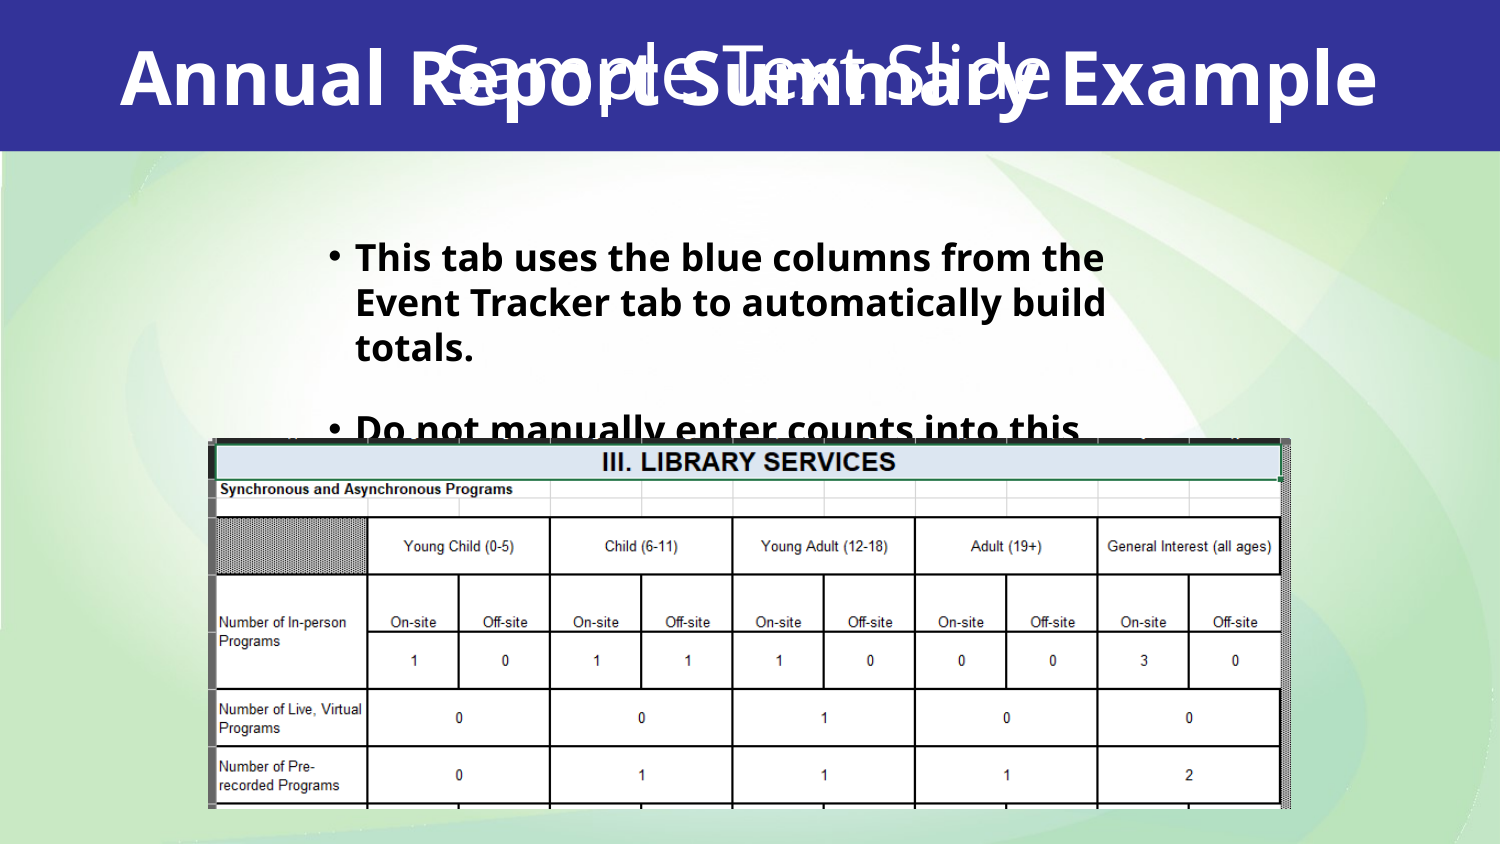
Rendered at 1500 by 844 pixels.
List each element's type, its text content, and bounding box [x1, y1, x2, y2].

list Annual Report Summary Example [0, 0, 1500, 152]
list This tab uses the blue columns from the Event Tracker tab to automatically build totals. Do not manually enter counts into this tab. [313, 226, 1175, 438]
picture [0, 152, 1500, 844]
